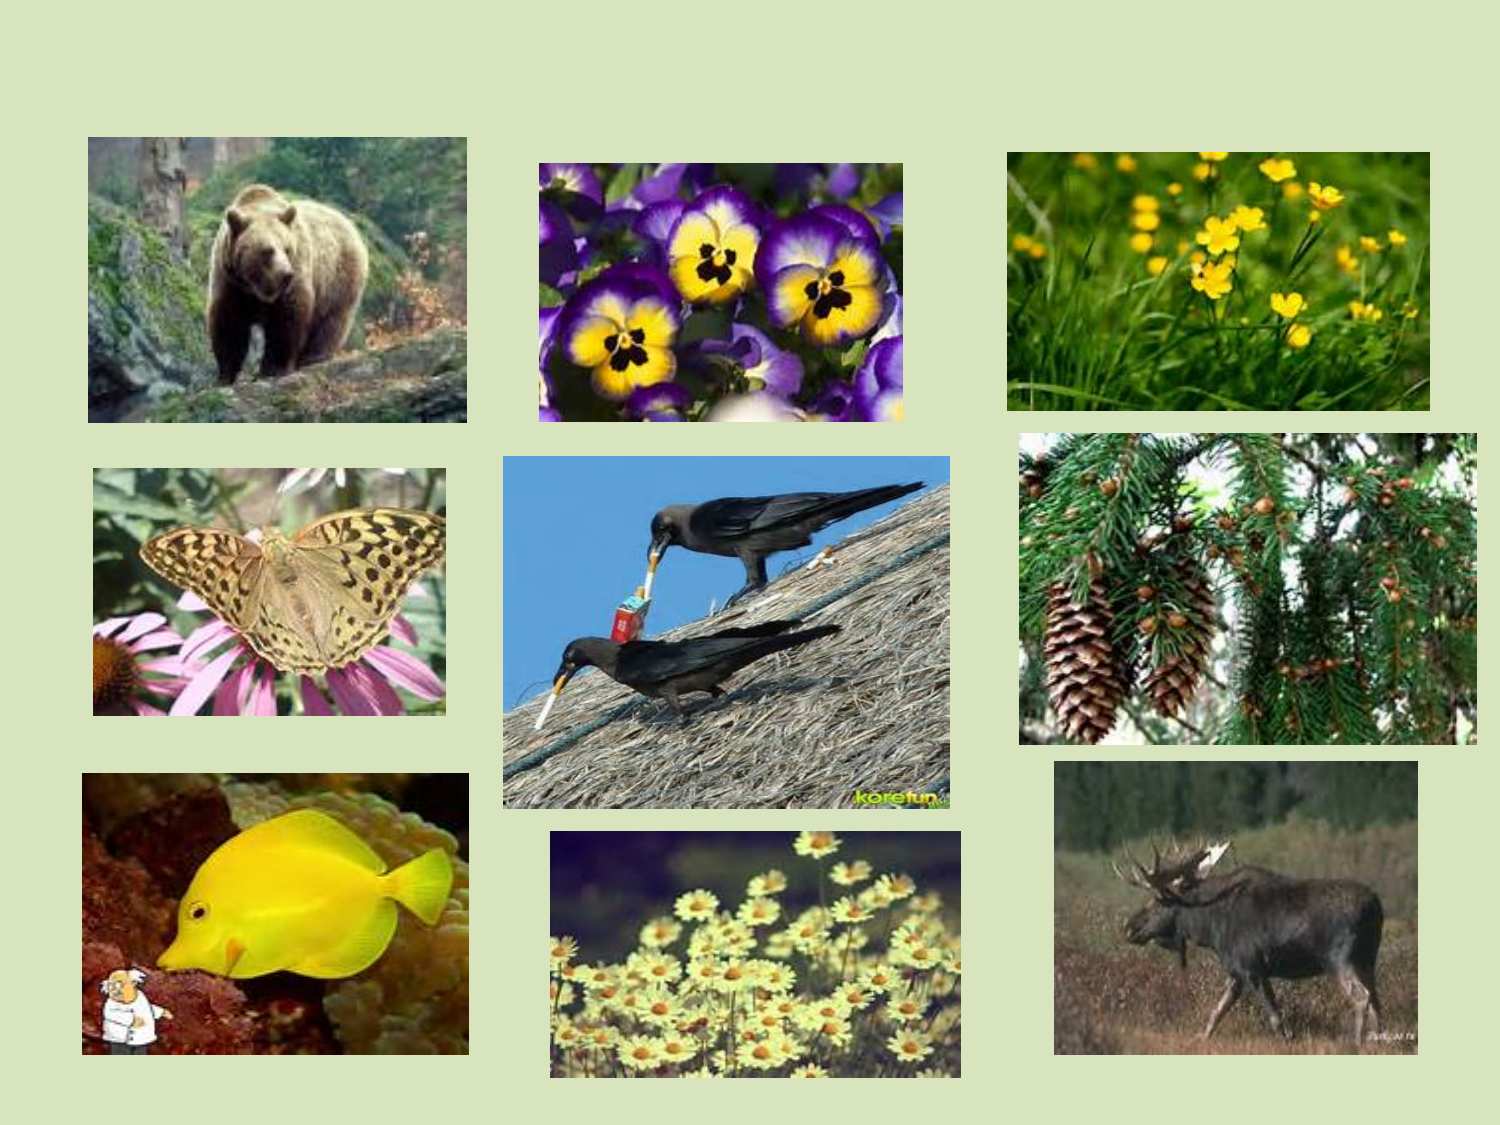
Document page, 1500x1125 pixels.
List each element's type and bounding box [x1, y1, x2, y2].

list [88, 136, 467, 423]
picture [538, 163, 903, 423]
picture [1054, 761, 1419, 1055]
picture [550, 831, 962, 1079]
picture [1019, 433, 1477, 745]
picture [81, 773, 469, 1055]
picture [503, 456, 950, 809]
picture [1007, 152, 1430, 411]
picture [93, 468, 446, 716]
